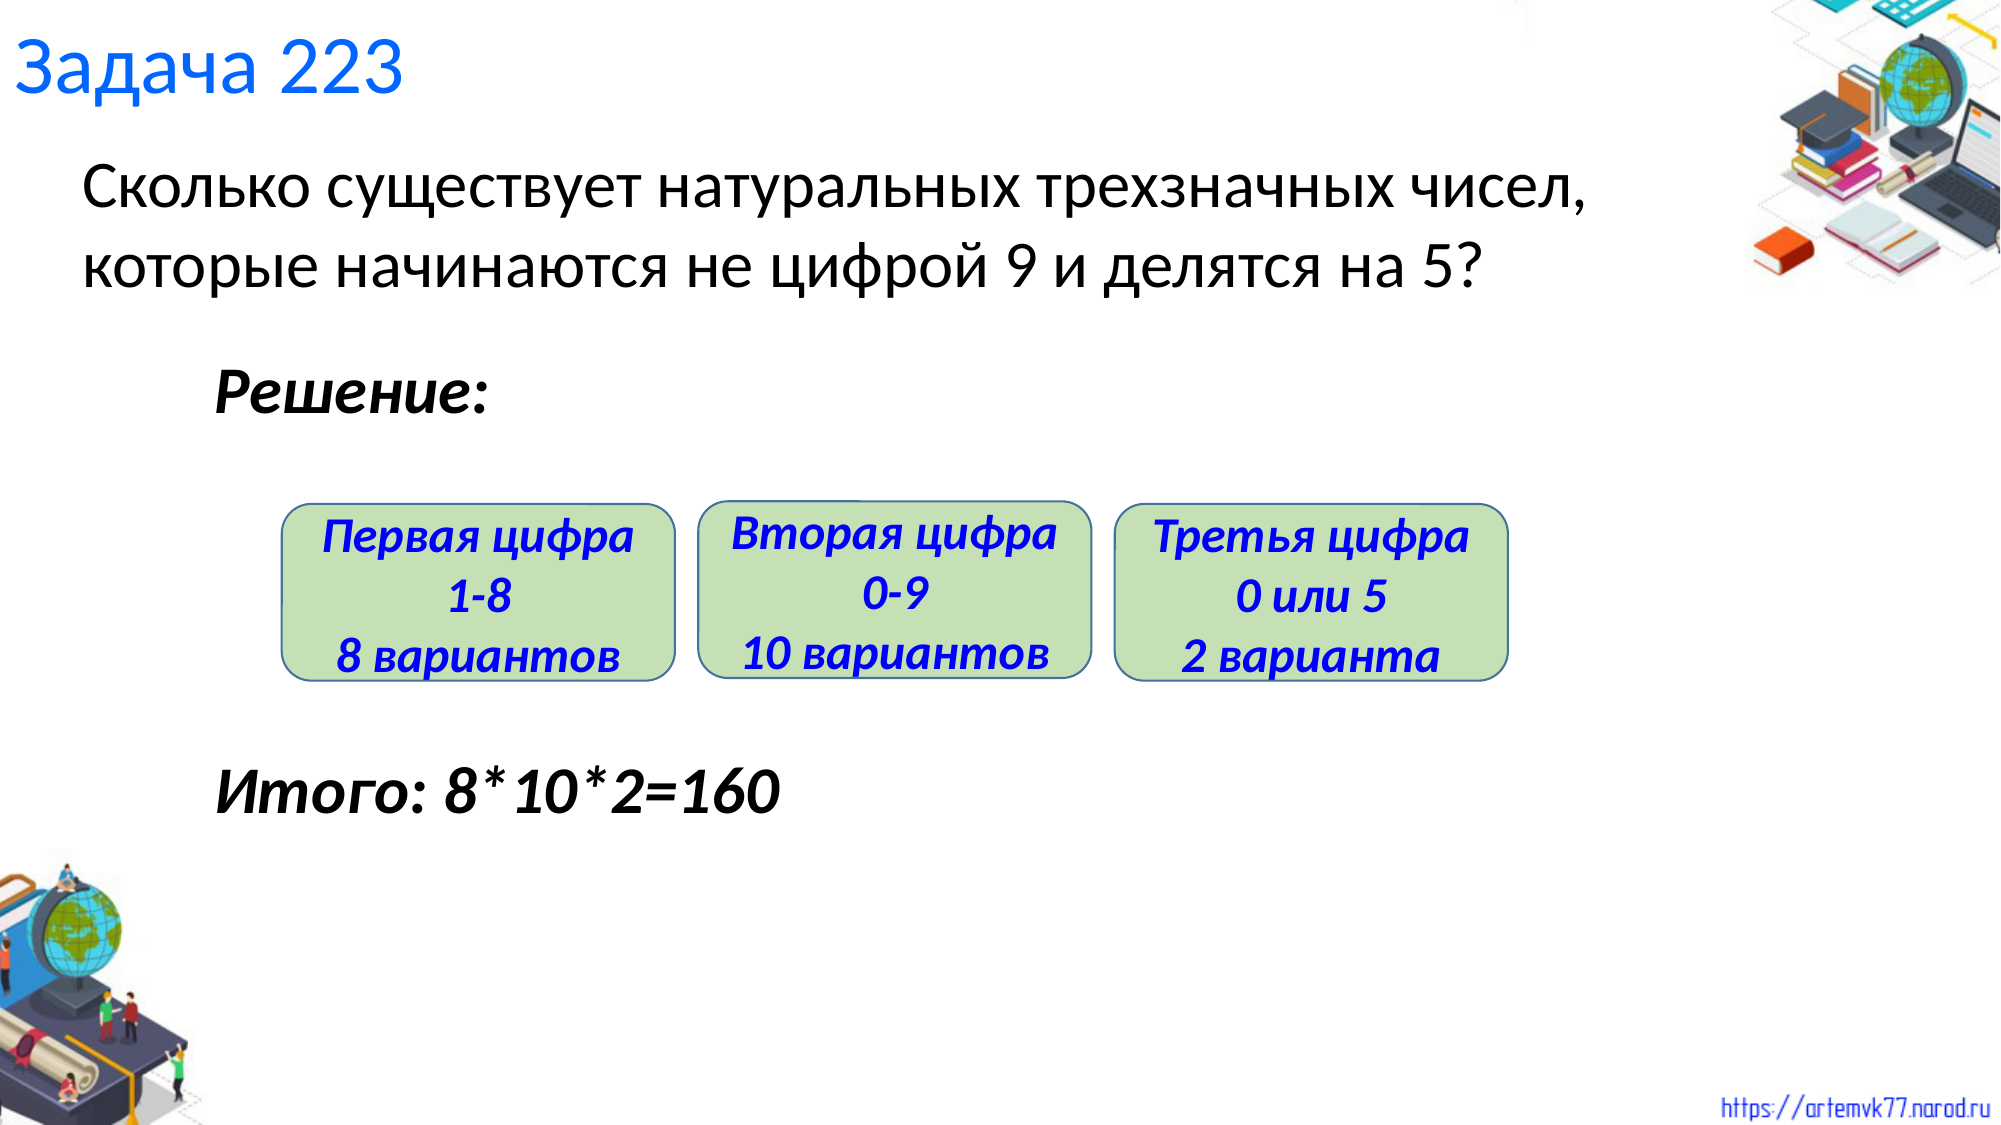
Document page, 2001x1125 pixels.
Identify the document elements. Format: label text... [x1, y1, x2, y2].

text_box Решение: Итого: 8*10*2=160 [199, 339, 1052, 915]
picture [0, 0, 2001, 1125]
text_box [281, 501, 1508, 681]
text_box Сколько существует натуральных трехзначных чисел, которые начинаются не цифрой 9 и делятся на 5? [67, 133, 1624, 309]
text_box Задача 223 [0, 2, 1098, 118]
